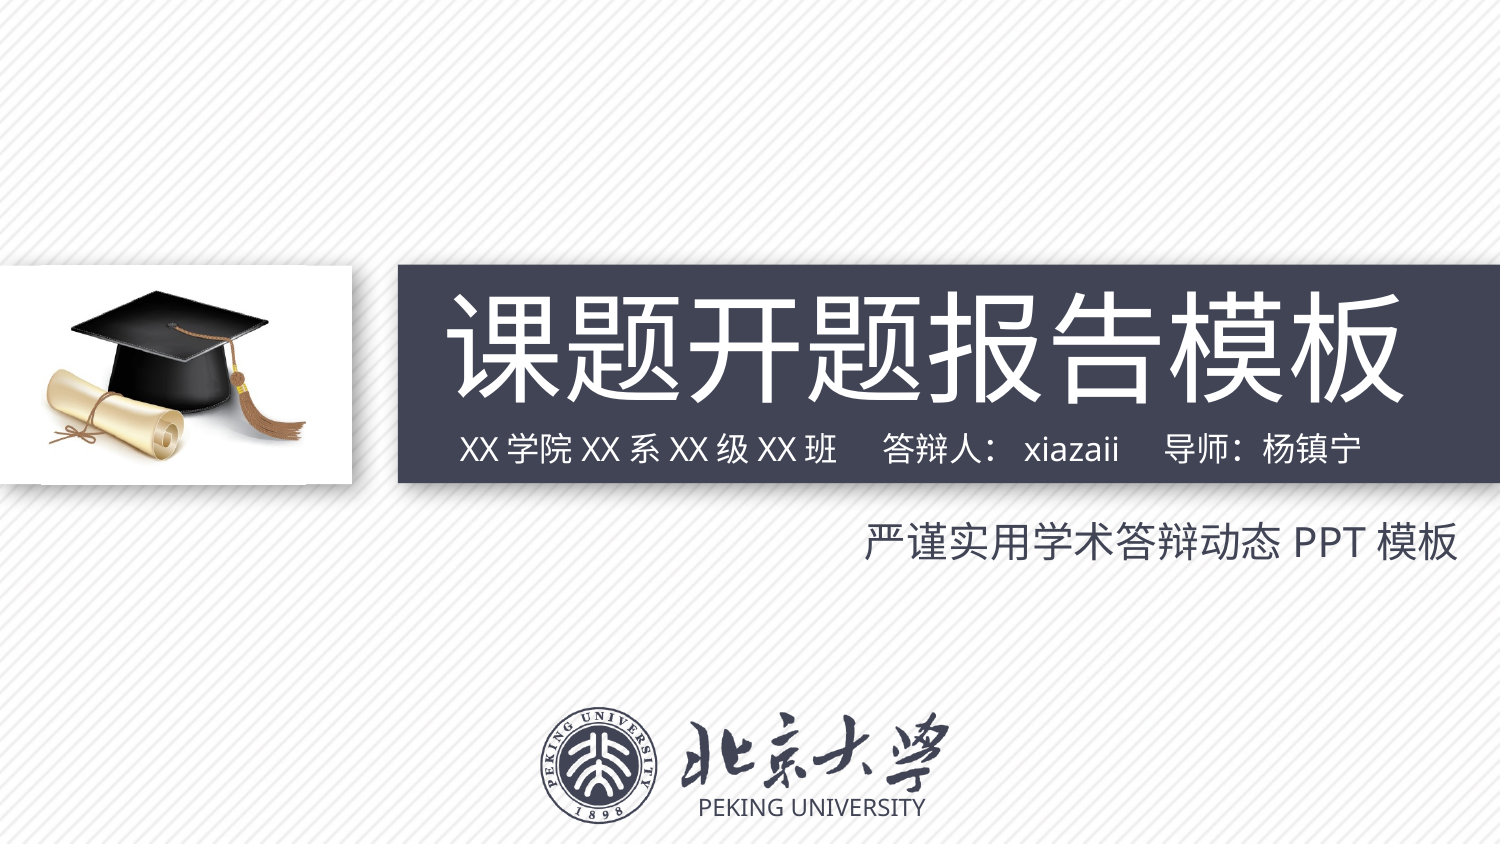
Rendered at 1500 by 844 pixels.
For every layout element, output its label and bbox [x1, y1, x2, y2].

picture [0, 0, 1500, 844]
text_box [0, 265, 353, 485]
text_box [538, 684, 959, 830]
